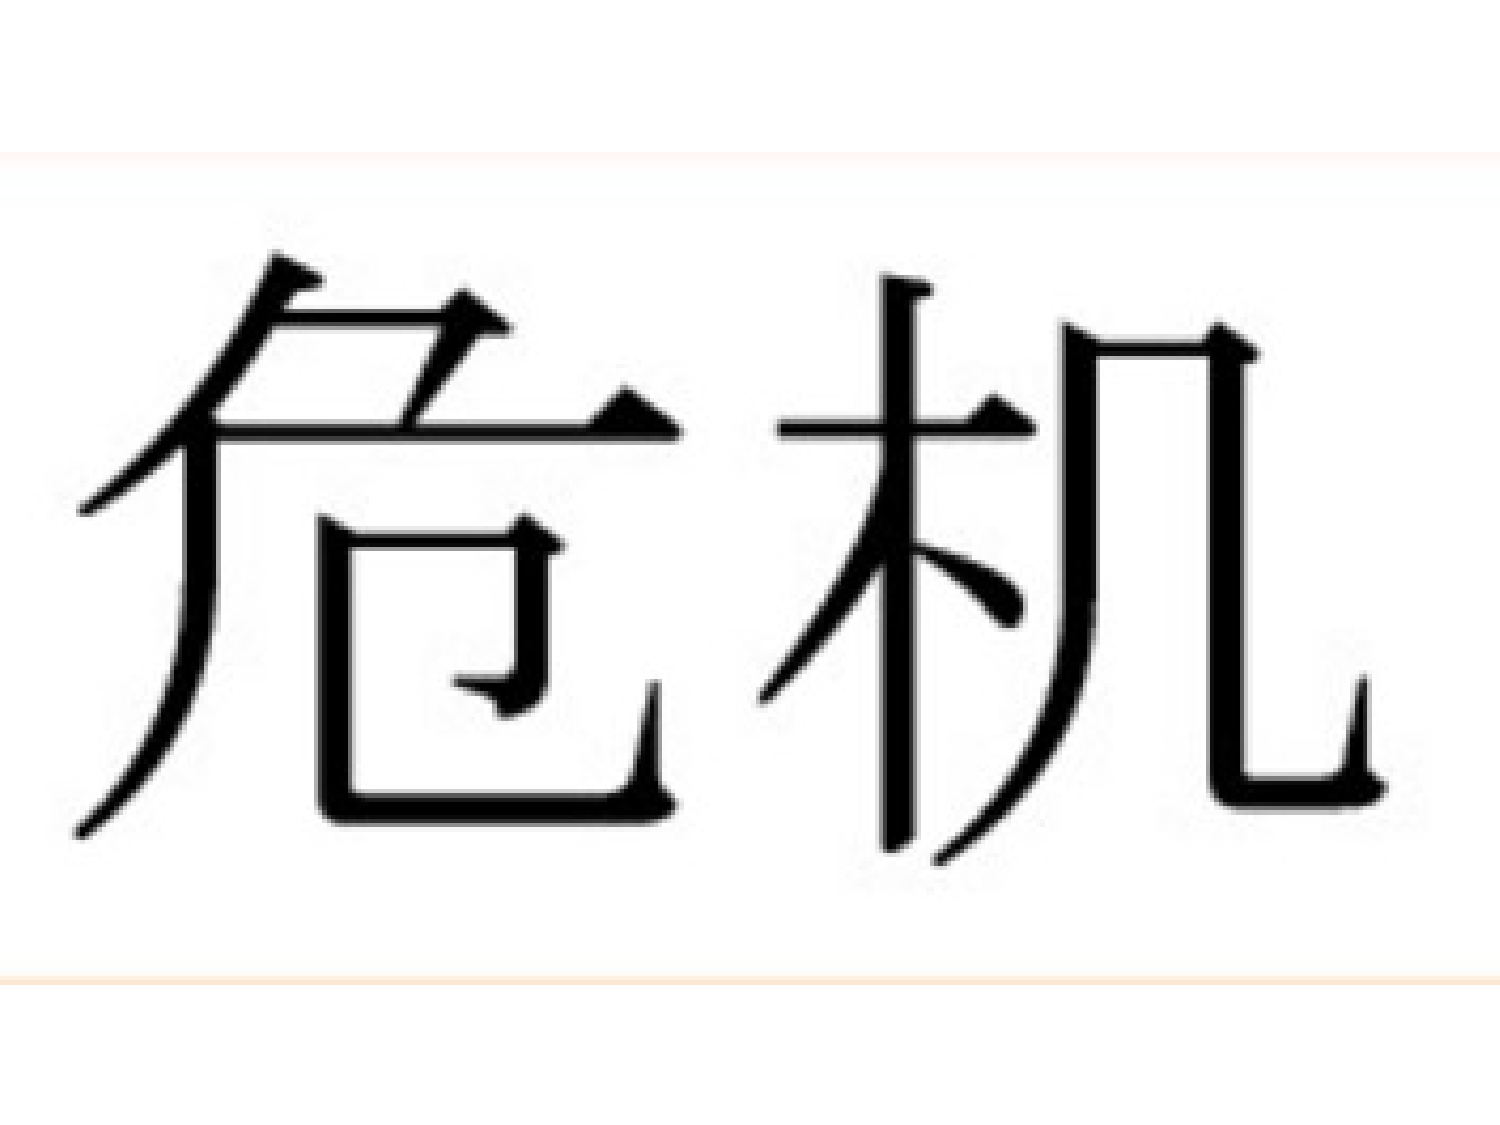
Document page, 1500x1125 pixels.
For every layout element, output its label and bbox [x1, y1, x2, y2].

list [0, 152, 1500, 985]
